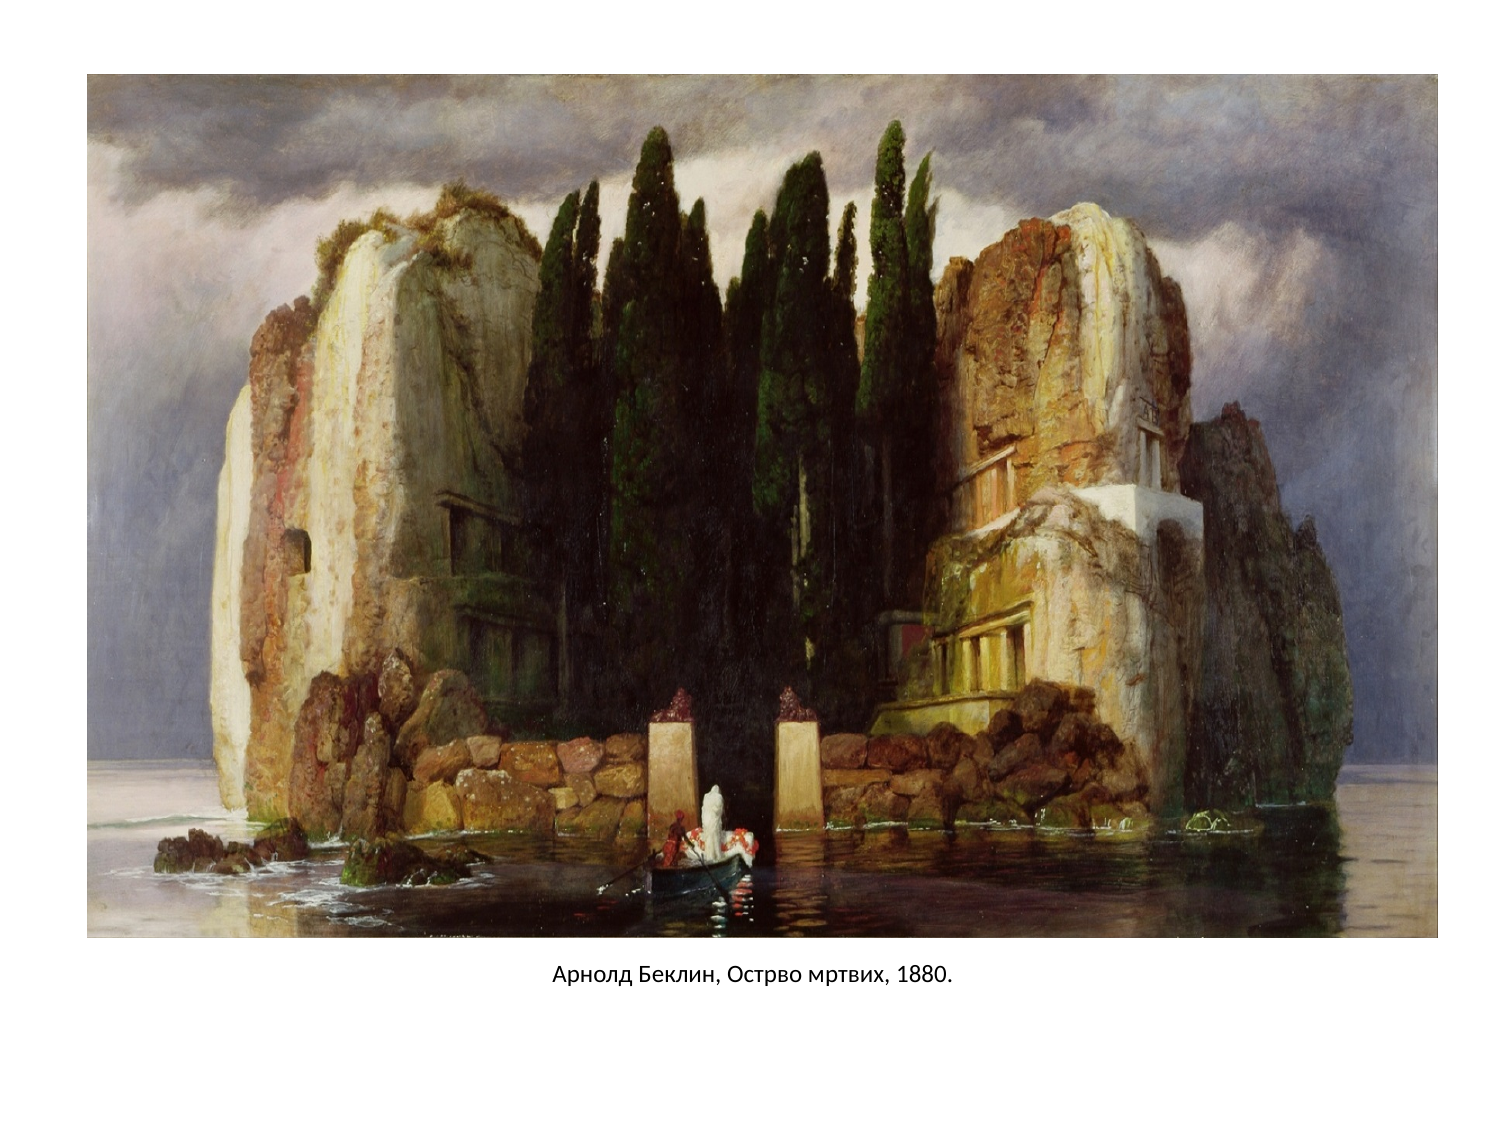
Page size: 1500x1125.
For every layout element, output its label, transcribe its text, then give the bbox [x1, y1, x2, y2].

text_box Арнолд Беклин, Острво мртвих, 1880. [537, 950, 1500, 995]
picture [87, 74, 1438, 938]
